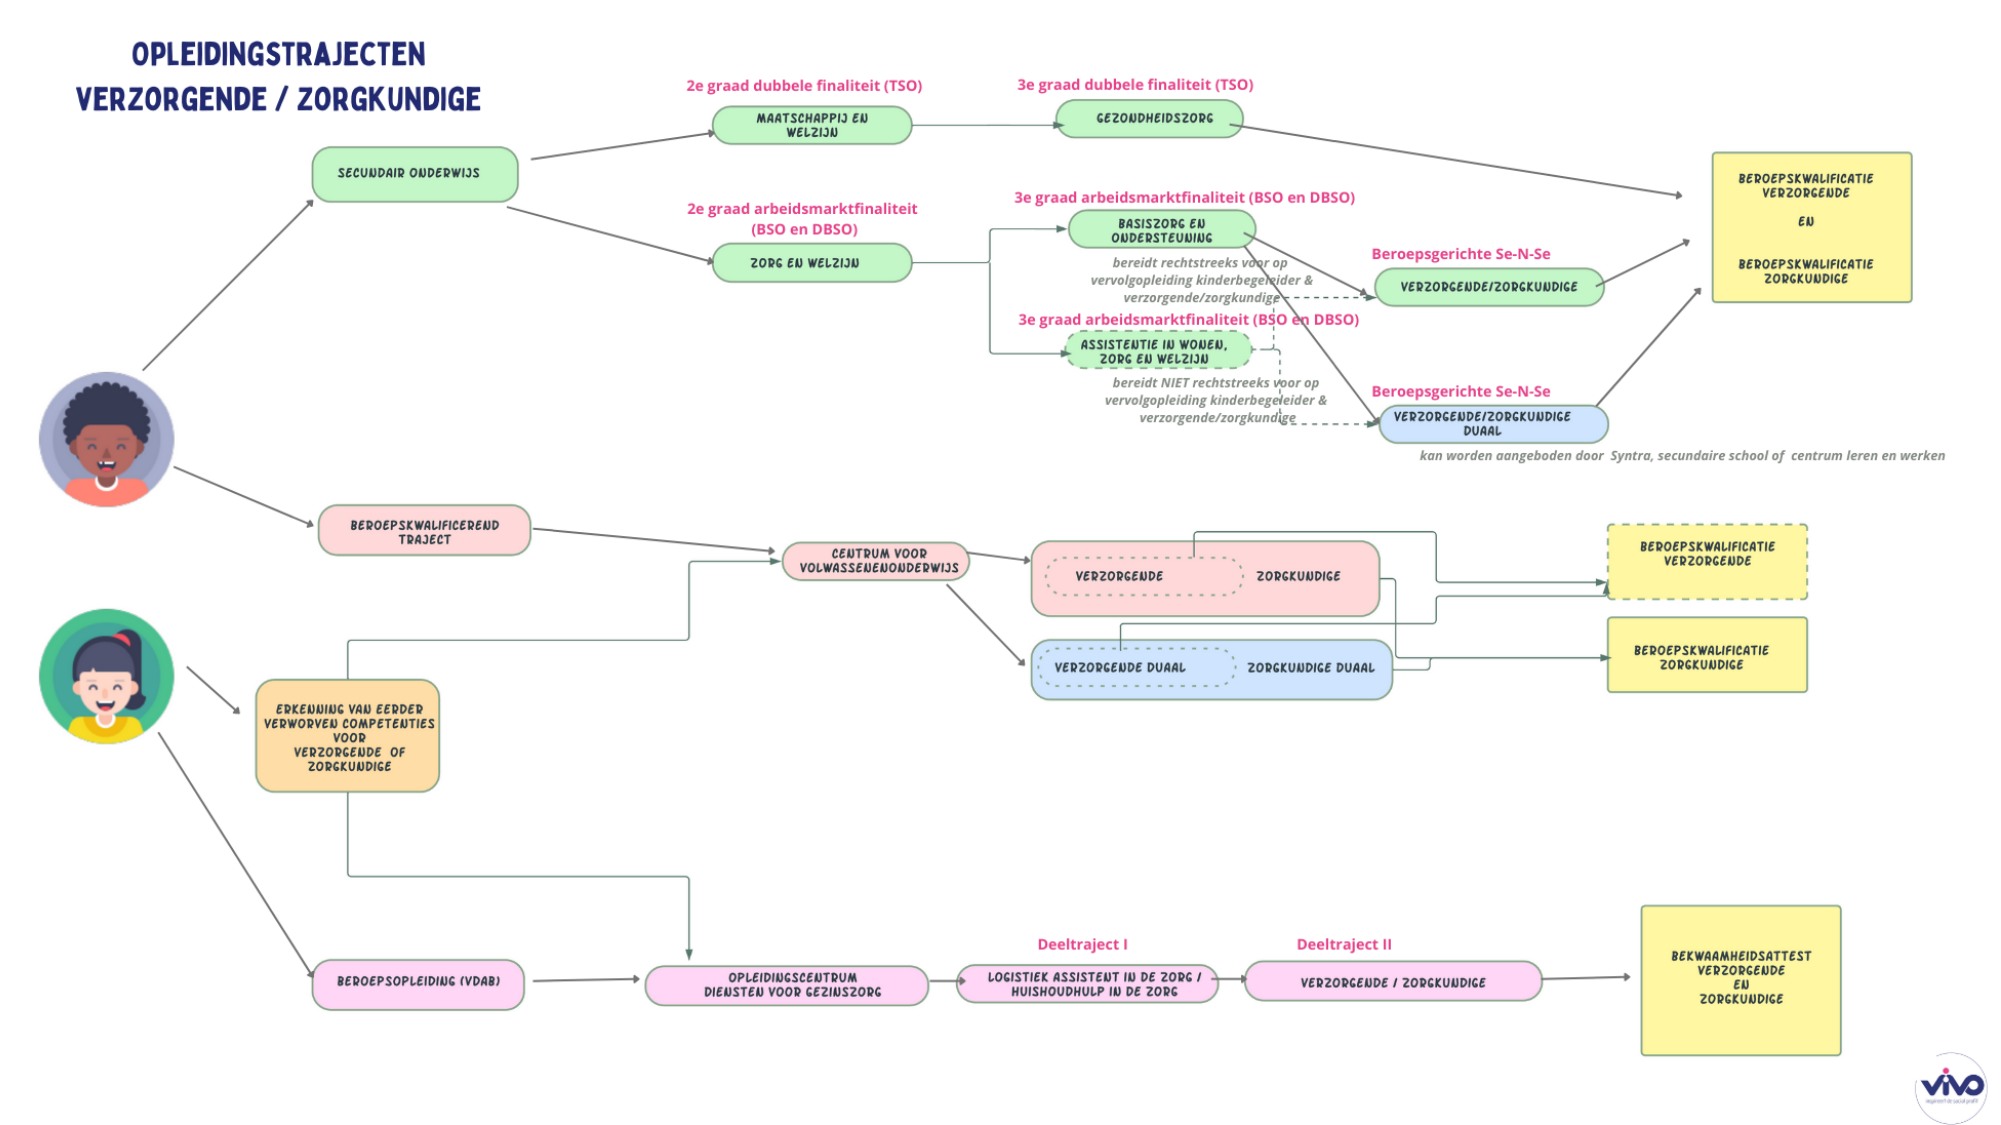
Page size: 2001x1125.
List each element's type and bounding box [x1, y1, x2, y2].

list [30, 17, 2000, 1125]
